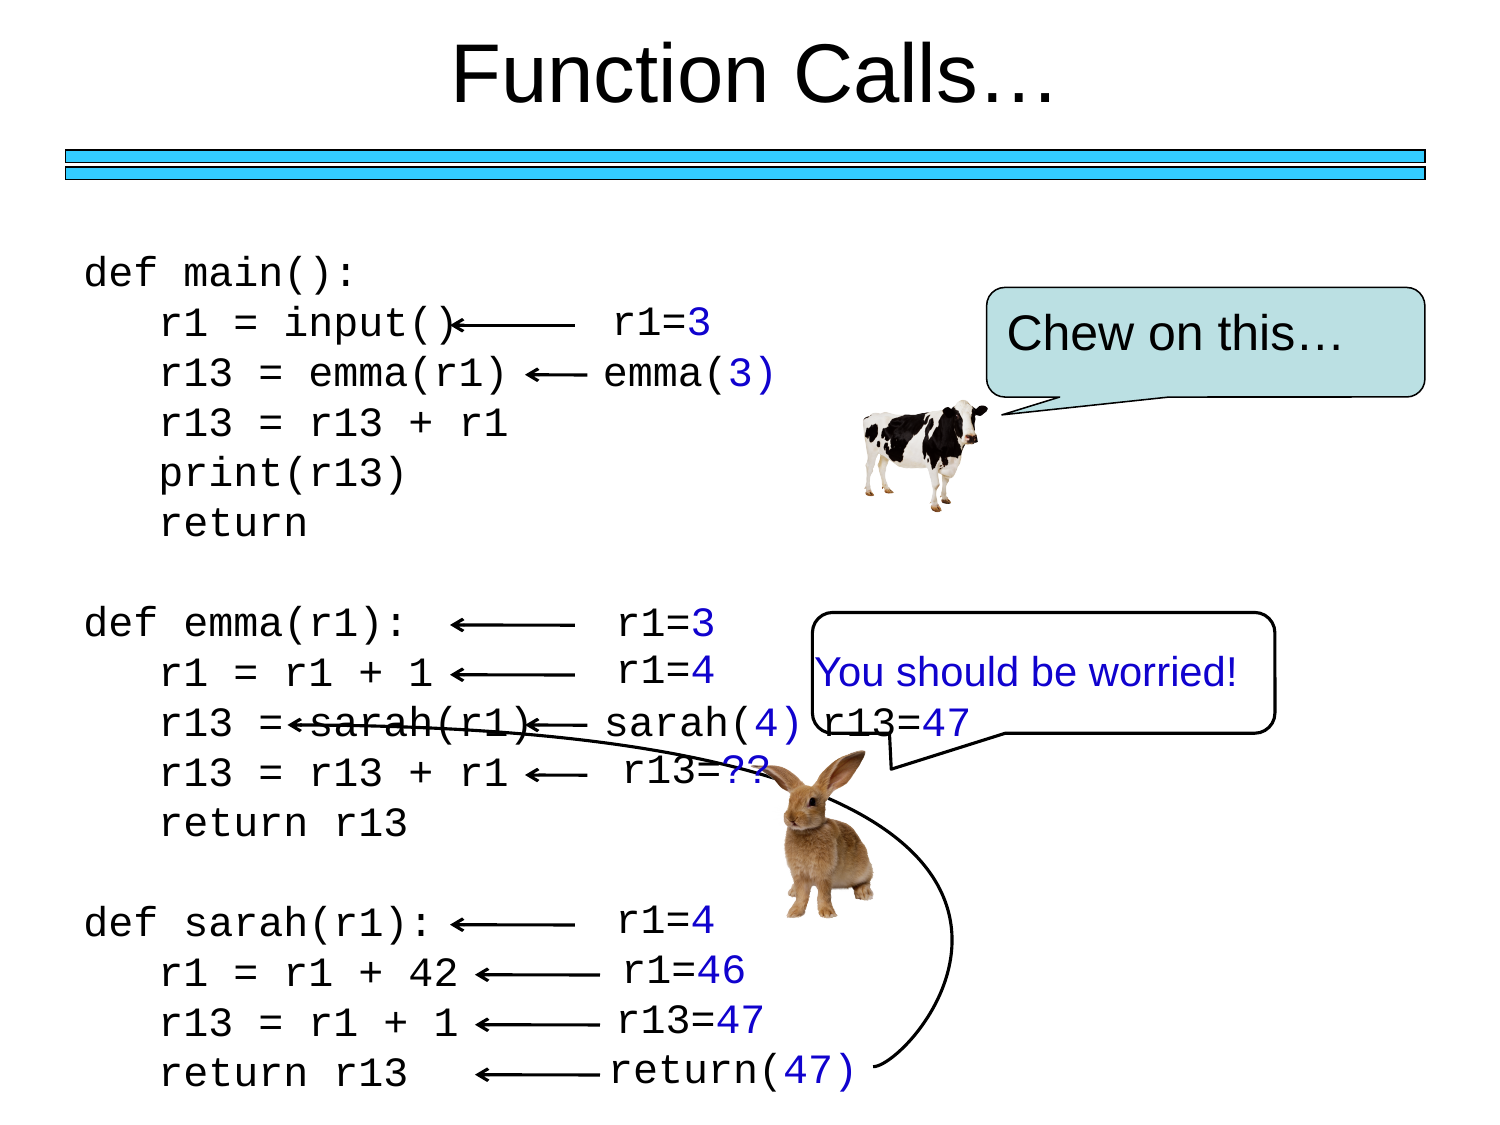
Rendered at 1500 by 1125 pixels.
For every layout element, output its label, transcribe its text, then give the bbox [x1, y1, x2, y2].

picture [749, 749, 876, 919]
text_box r13=47 [879, 734, 890, 753]
picture [862, 399, 989, 513]
text_box [812, 612, 1275, 770]
text_box sarah(4) [539, 687, 806, 723]
text_box r1=4 [600, 634, 731, 687]
text_box r0 [527, 777, 583, 781]
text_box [287, 724, 876, 1068]
text_box emma(3) [513, 337, 793, 403]
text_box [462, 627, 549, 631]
text_box Chew on this… [986, 287, 1425, 415]
text_box r13=47 [806, 703, 814, 723]
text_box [65, 149, 1426, 180]
text_box return(47) [543, 1076, 874, 1100]
text_box def main(): r1 = input() r13 = emma(r1) r13 = r13 + r1 print(r13) return def emma(r1): r1 = r1 + 1 r13 = sarah(r1) r13 = r13 + r1 return r13 def sarah(r1): r1 = r1 + 42 r13 = r1 + 1 return r13 [68, 237, 549, 1103]
text_box r1=3 [596, 286, 727, 337]
title Function Calls… [62, 24, 1450, 113]
text_box You should be worried! [799, 637, 1253, 703]
text_box r1=3 [600, 587, 731, 634]
text_box r13=47 [946, 740, 987, 753]
